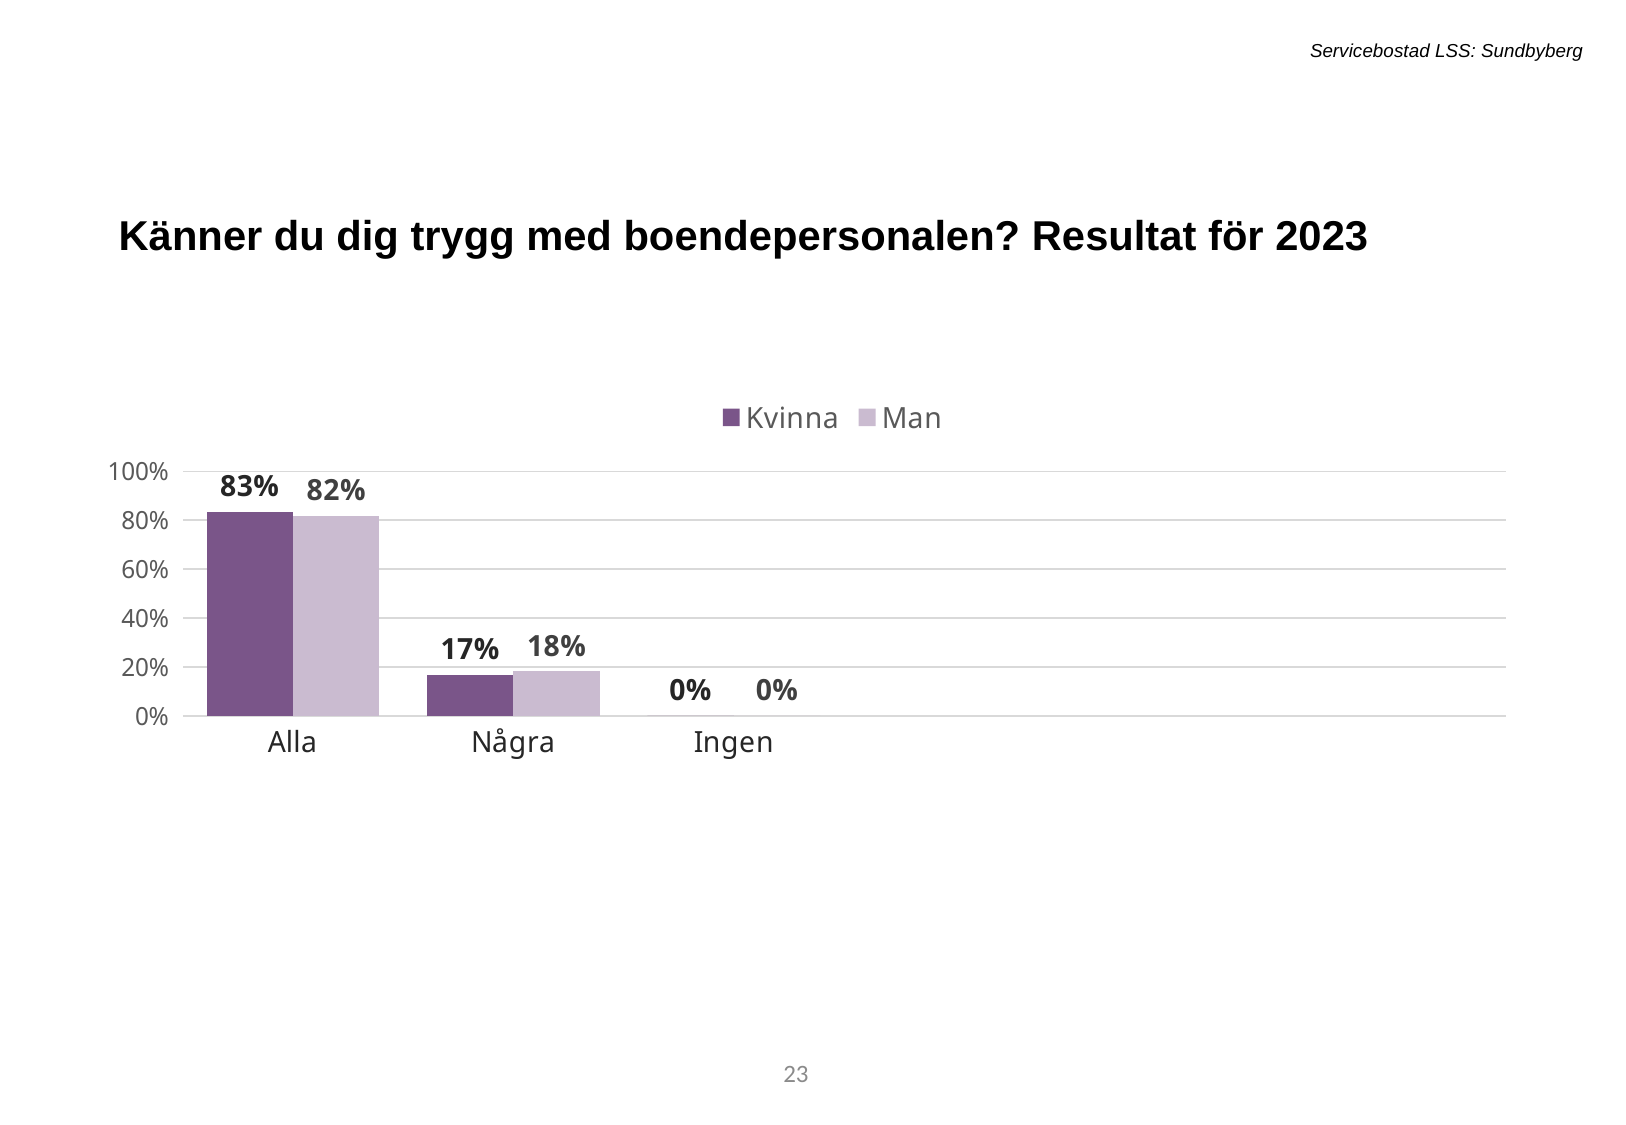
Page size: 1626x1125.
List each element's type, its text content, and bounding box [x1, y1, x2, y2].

chart [107, 380, 1518, 974]
text_box Servicebostad LSS: Sundbyberg [269, 31, 1598, 69]
slide_number 41 [458, 1042, 824, 1103]
text_box Känner du dig trygg med boendepersonalen? Resultat för 2023 [103, 191, 1514, 267]
